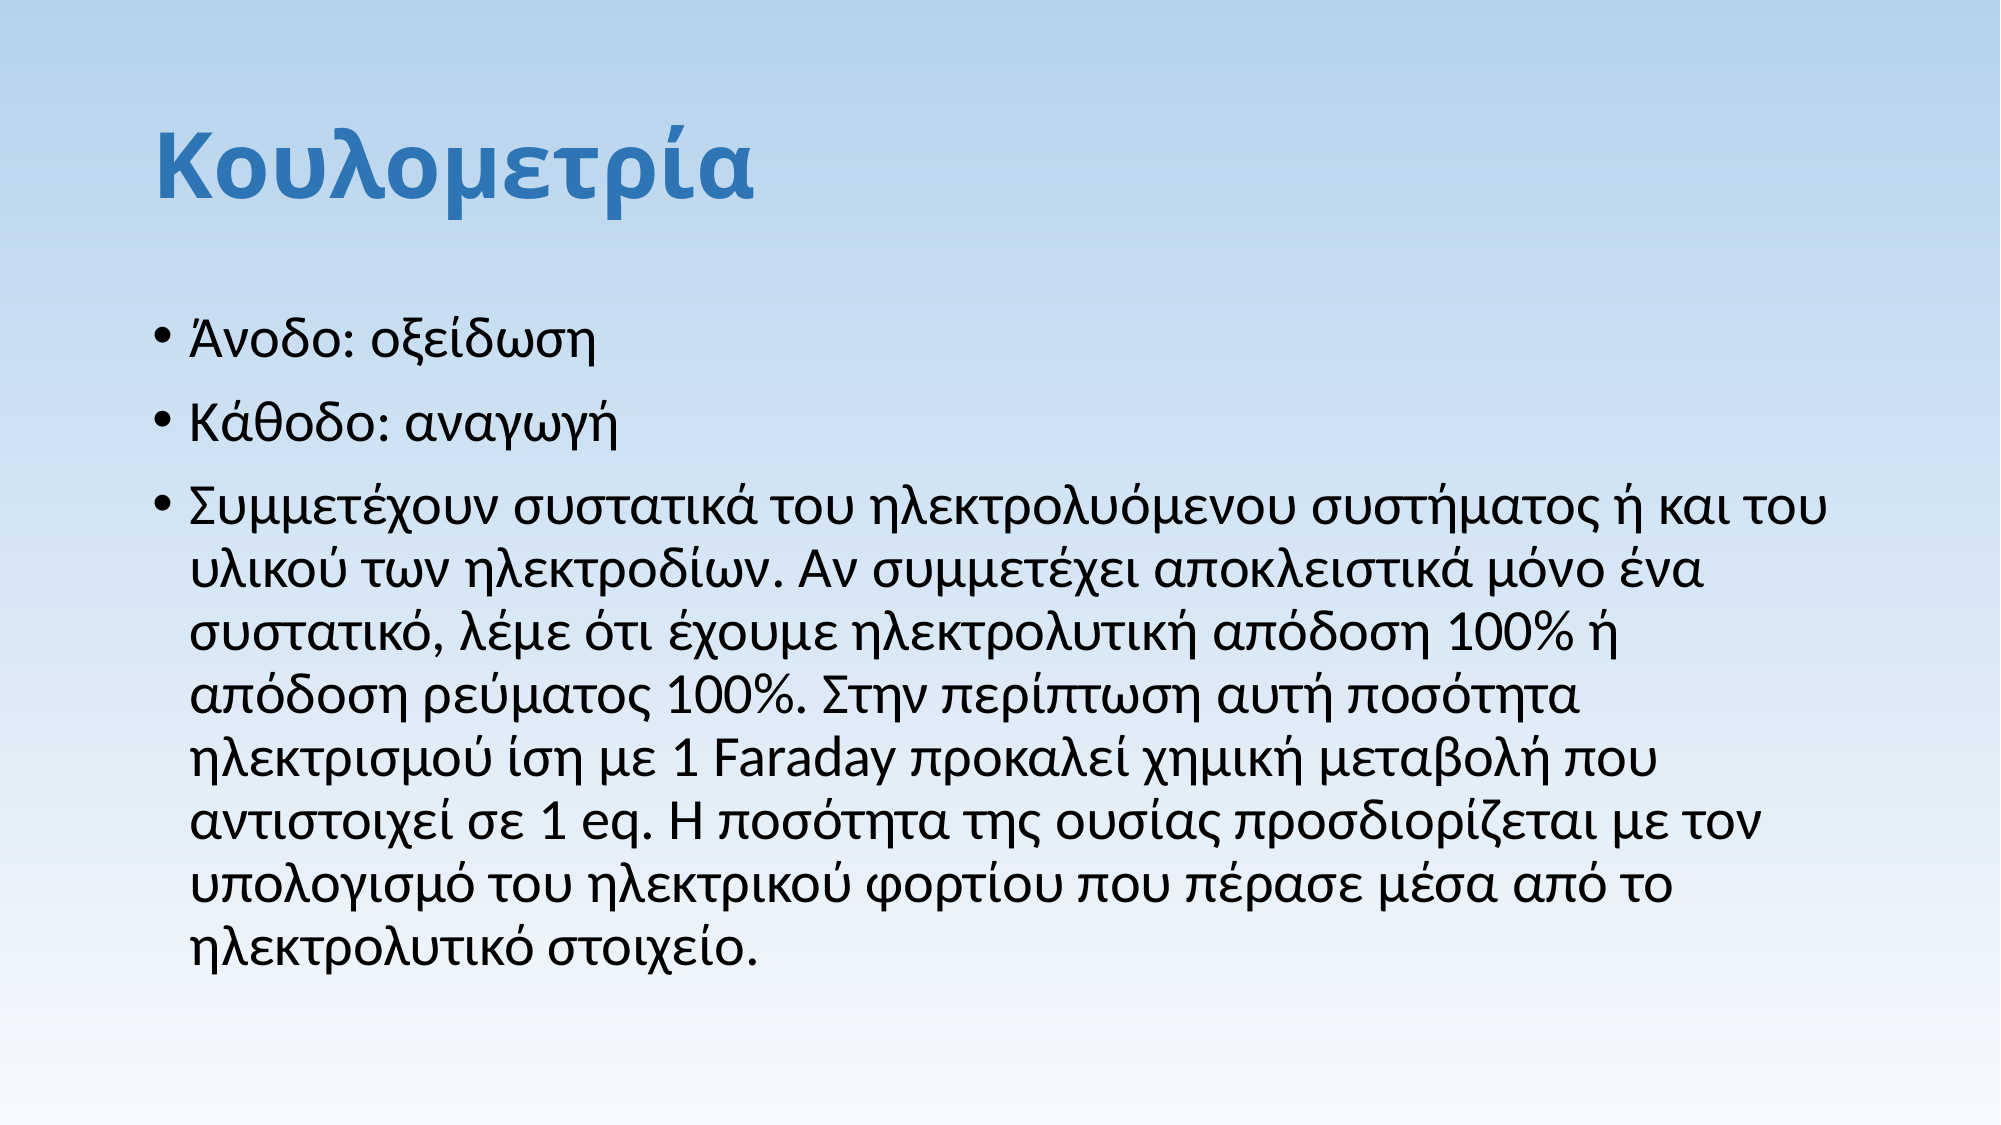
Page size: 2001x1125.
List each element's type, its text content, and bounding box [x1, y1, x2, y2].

title Κουλομετρία [137, 59, 1863, 278]
list Άνοδο: οξείδωση Κάθοδο: αναγωγή Συμμετέχουν συστατικά του ηλεκτρολυόμενου συστήματος ή και του υλικού των ηλεκτροδίων. Αν συμμετέχει αποκλειστικά μόνο ένα συστατικό, λέμε ότι έχουμε ηλεκτρολυτική απόδοση 100% ή απόδοση ρεύματος 100%. Στην περίπτωση αυτή ποσότητα ηλεκτρισμού ίση με 1 Faraday προκαλεί χημική μεταβολή που αντιστοιχεί σε 1 eq. Η ποσότητα της ουσίας προσδιορίζεται με τον υπολογισμό του ηλεκτρικού φορτίου που πέρασε μέσα από το ηλεκτρολυτικό στοιχείο. [137, 299, 1863, 1014]
